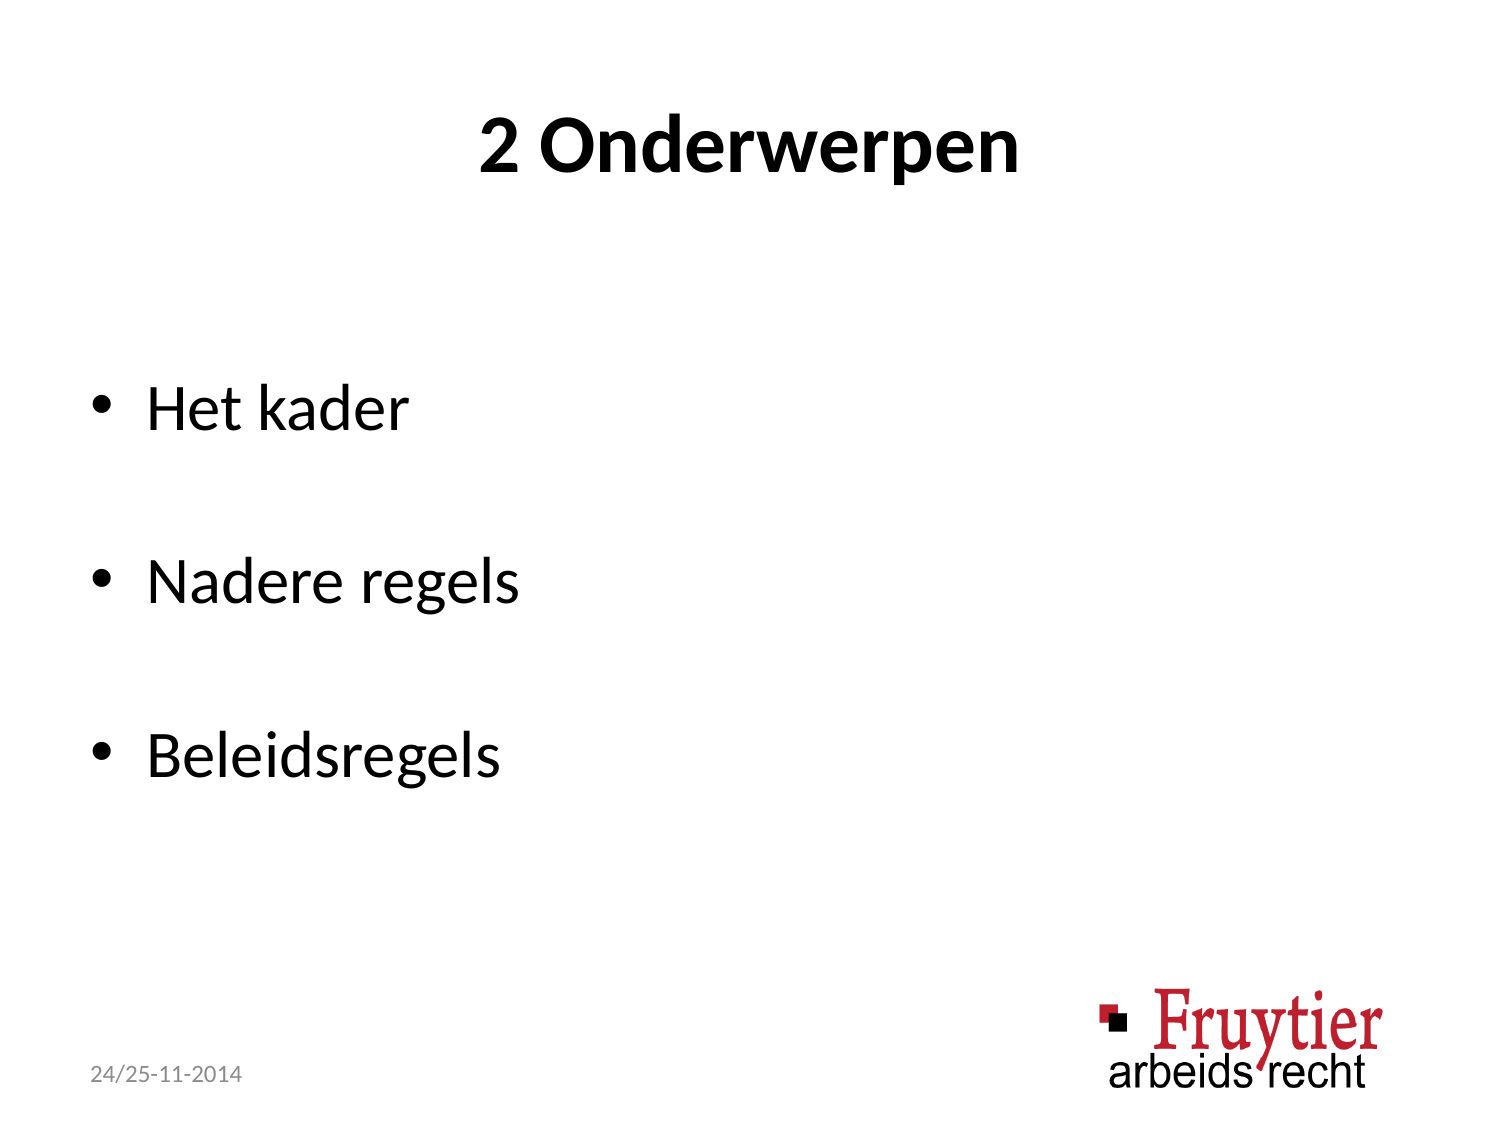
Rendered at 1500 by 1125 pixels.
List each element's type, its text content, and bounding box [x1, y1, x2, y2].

title 2 Onderwerpen [73, 43, 1427, 235]
picture [1099, 970, 1383, 1103]
list Het kader Nadere regels Beleidsregels [75, 262, 1425, 1005]
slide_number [75, 1042, 425, 1103]
